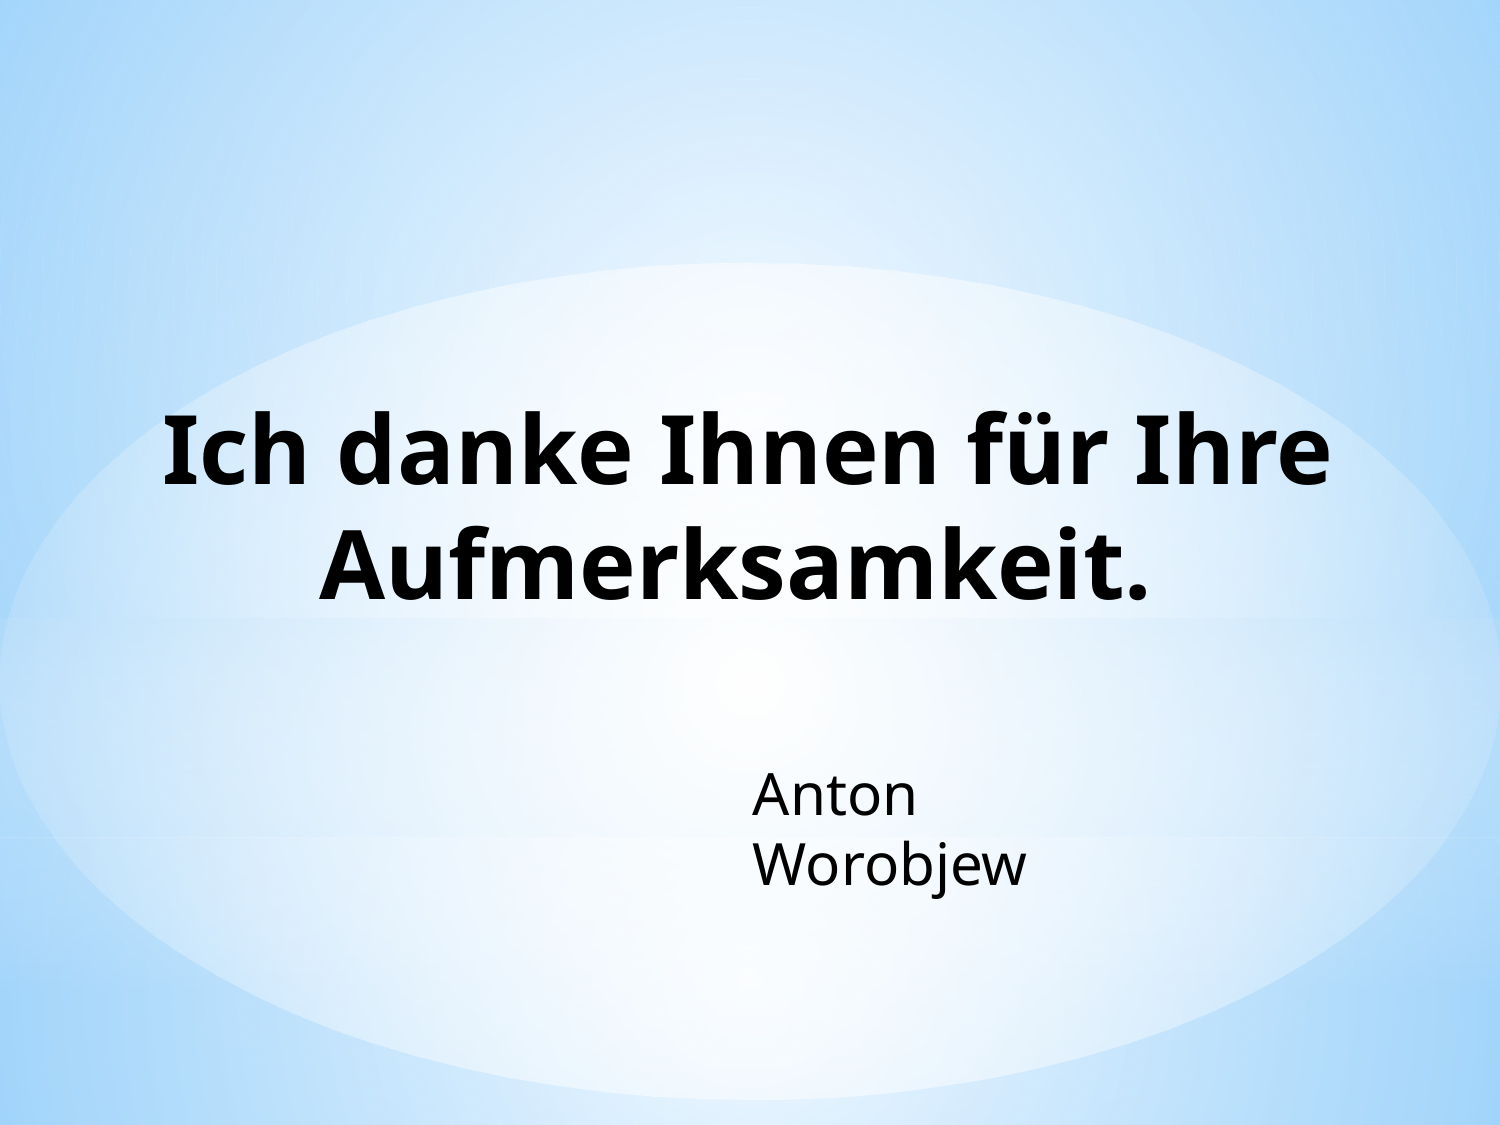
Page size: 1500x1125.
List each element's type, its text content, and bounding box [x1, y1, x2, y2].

text_box Anton Worobjew [738, 749, 1207, 905]
title Ich danke Ihnen für Ihre Aufmerksamkeit. [0, 380, 1496, 569]
